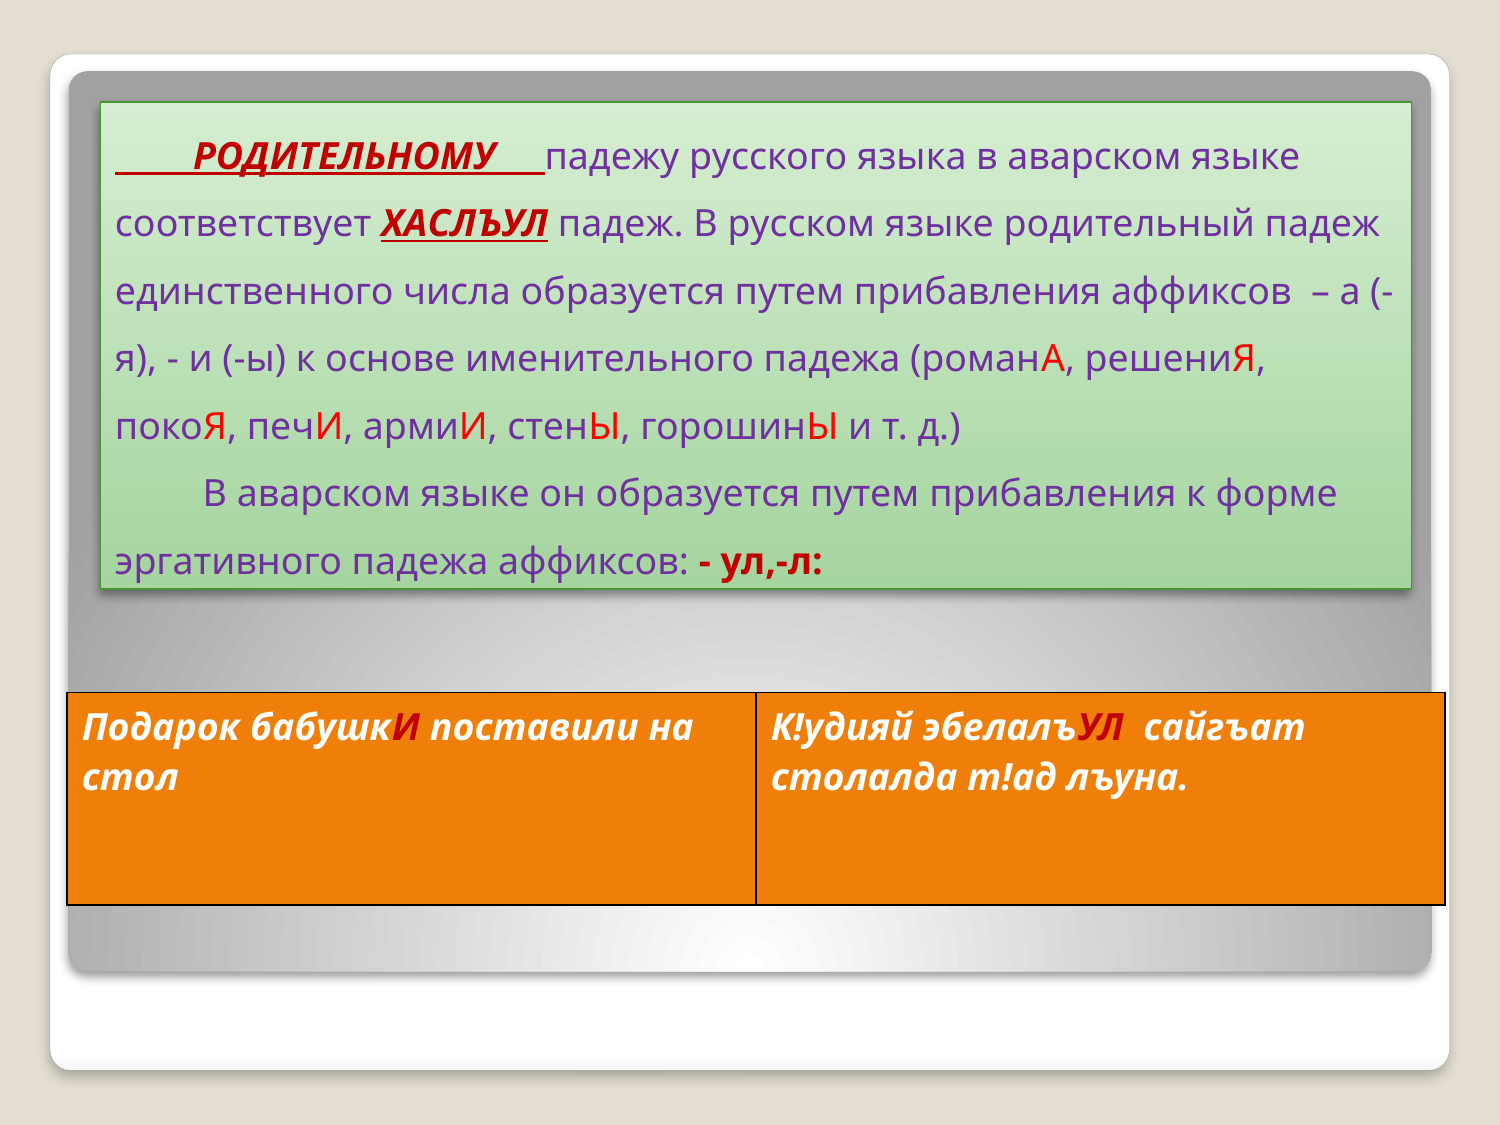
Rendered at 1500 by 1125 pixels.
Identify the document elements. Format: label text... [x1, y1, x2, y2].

table_header К!удияй эбелалъУЛ сайгъат столалда т!ад лъуна. [757, 693, 1444, 904]
text_box РОДИТЕЛЬНОМУ падежу русского языка в аварском языке соответствует ХАСЛЪУЛ падеж. В русском языке родительный падеж единственного числа образуется путем прибавления аффиксов – а (-я), - и (-ы) к основе именительного падежа (романA, решениЯ, покоЯ, печИ, армиИ, стенЫ, горошинЫ и т. д.) В аварском языке он образуется путем прибавления к форме эргативного падежа аффиксов: - ул,-л: [100, 101, 1412, 590]
table_header Подарок бабушкИ поставили на стол [68, 693, 755, 904]
